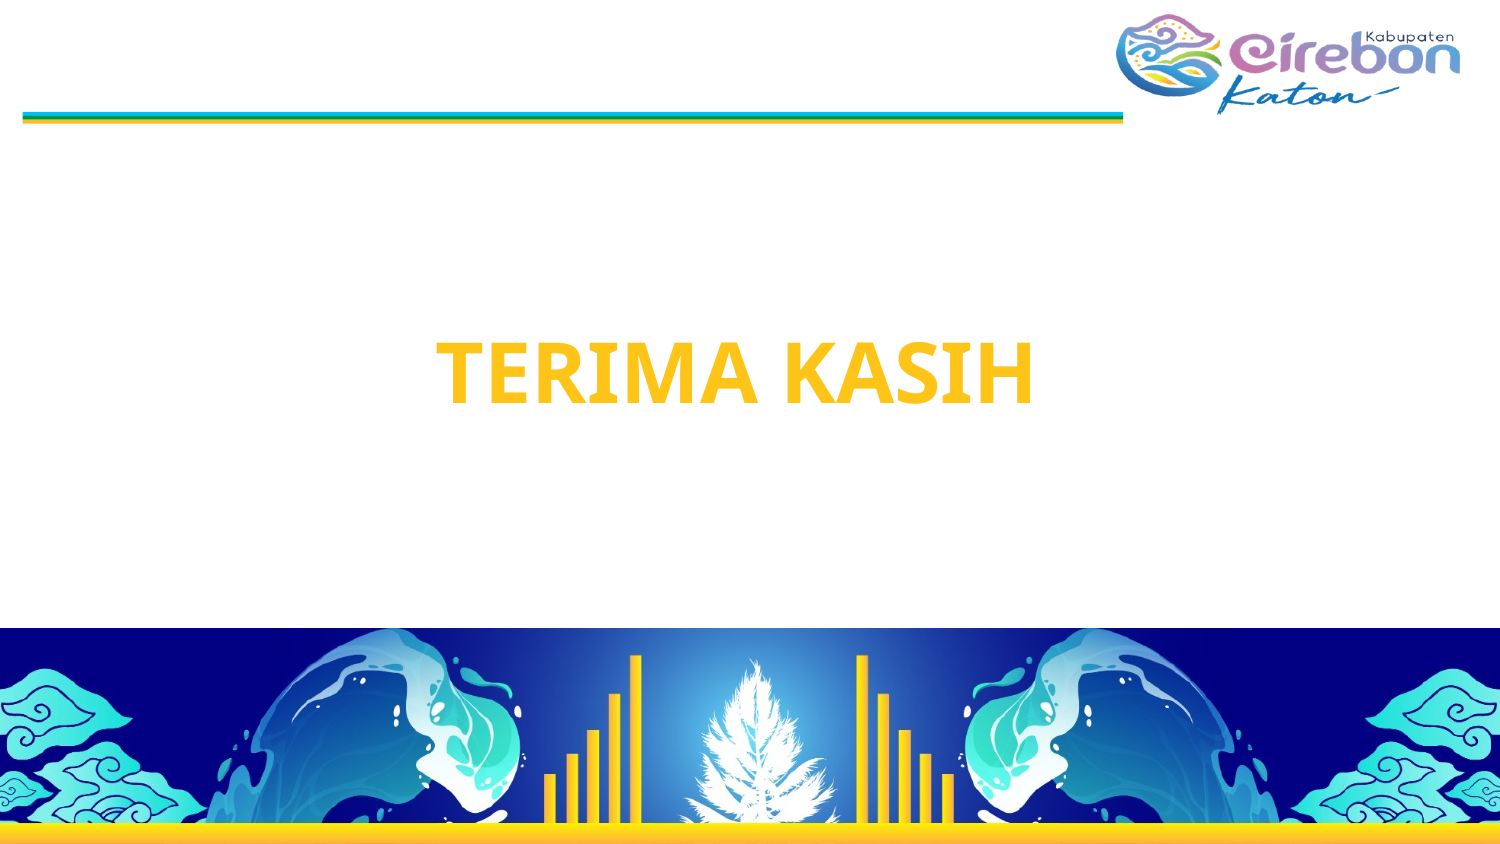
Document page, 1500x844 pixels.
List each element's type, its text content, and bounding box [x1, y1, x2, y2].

picture [1116, 14, 1478, 118]
picture [0, 628, 1500, 844]
text_box TERIMA KASIH [246, 311, 1228, 428]
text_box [22, 111, 1124, 124]
